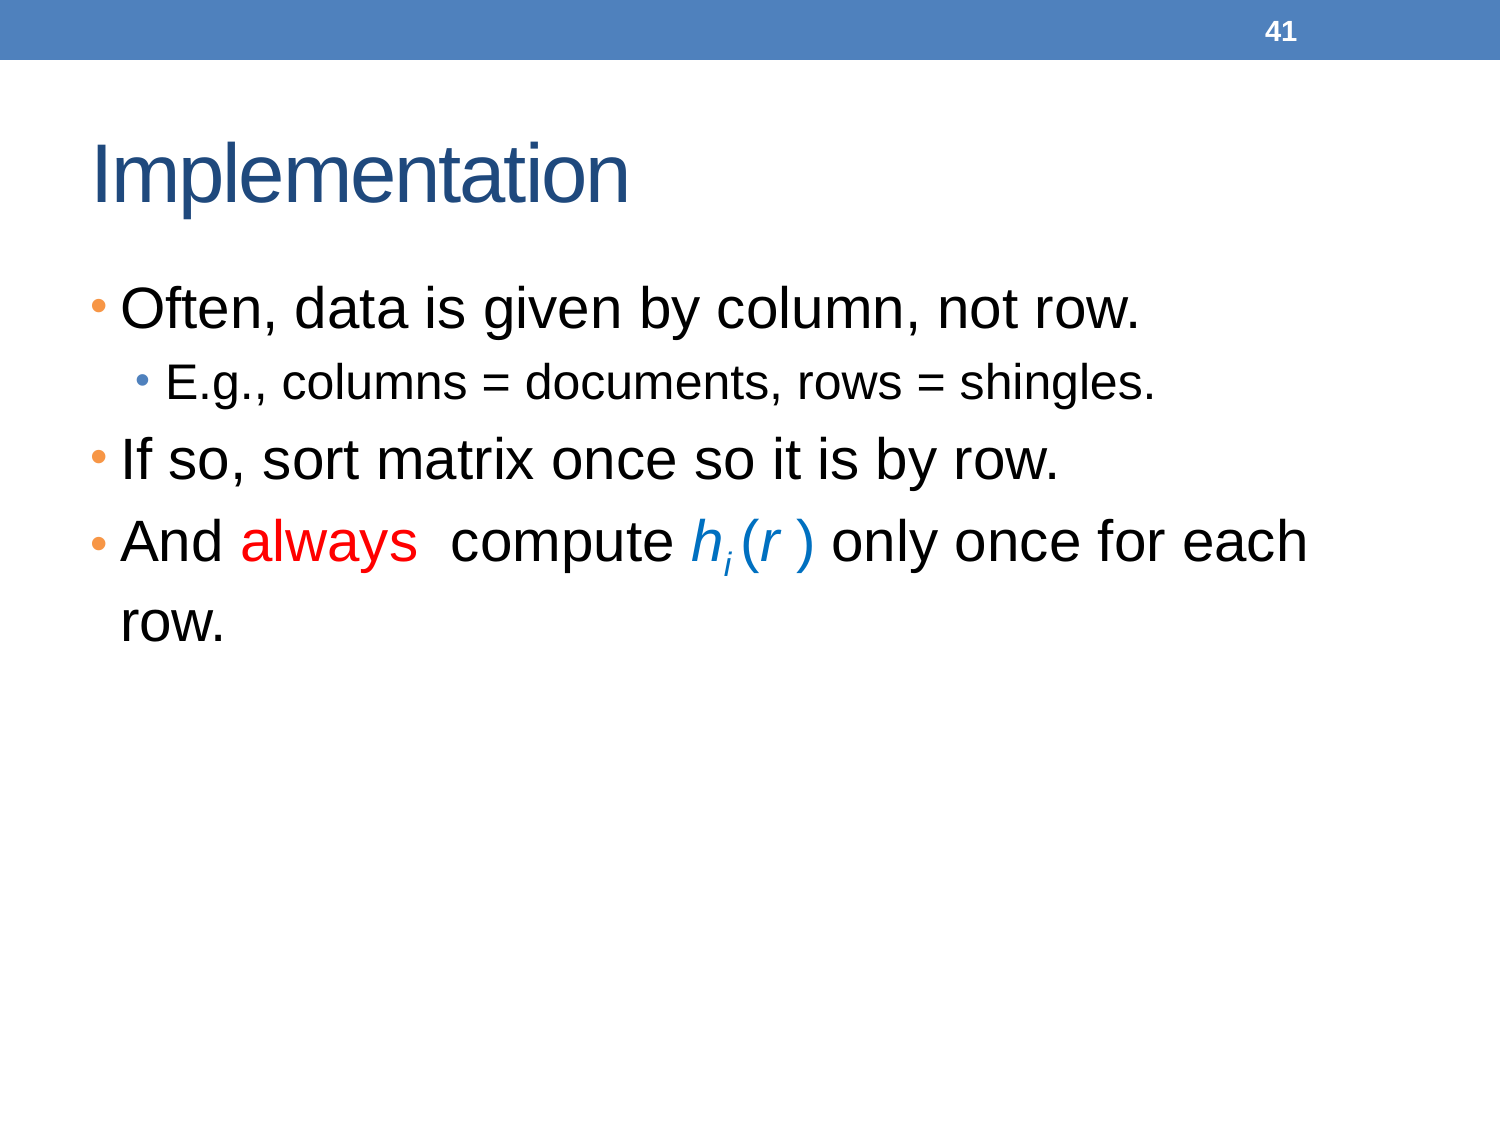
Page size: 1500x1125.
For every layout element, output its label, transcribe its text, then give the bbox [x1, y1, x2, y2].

slide_number 41 [1250, 3, 1425, 57]
list Often, data is given by column, not row. E.g., columns = documents, rows = shingles. If so, sort matrix once so it is by row. And always compute hi (r ) only once for each row. [75, 262, 1425, 1063]
title Implementation [75, 87, 1425, 250]
